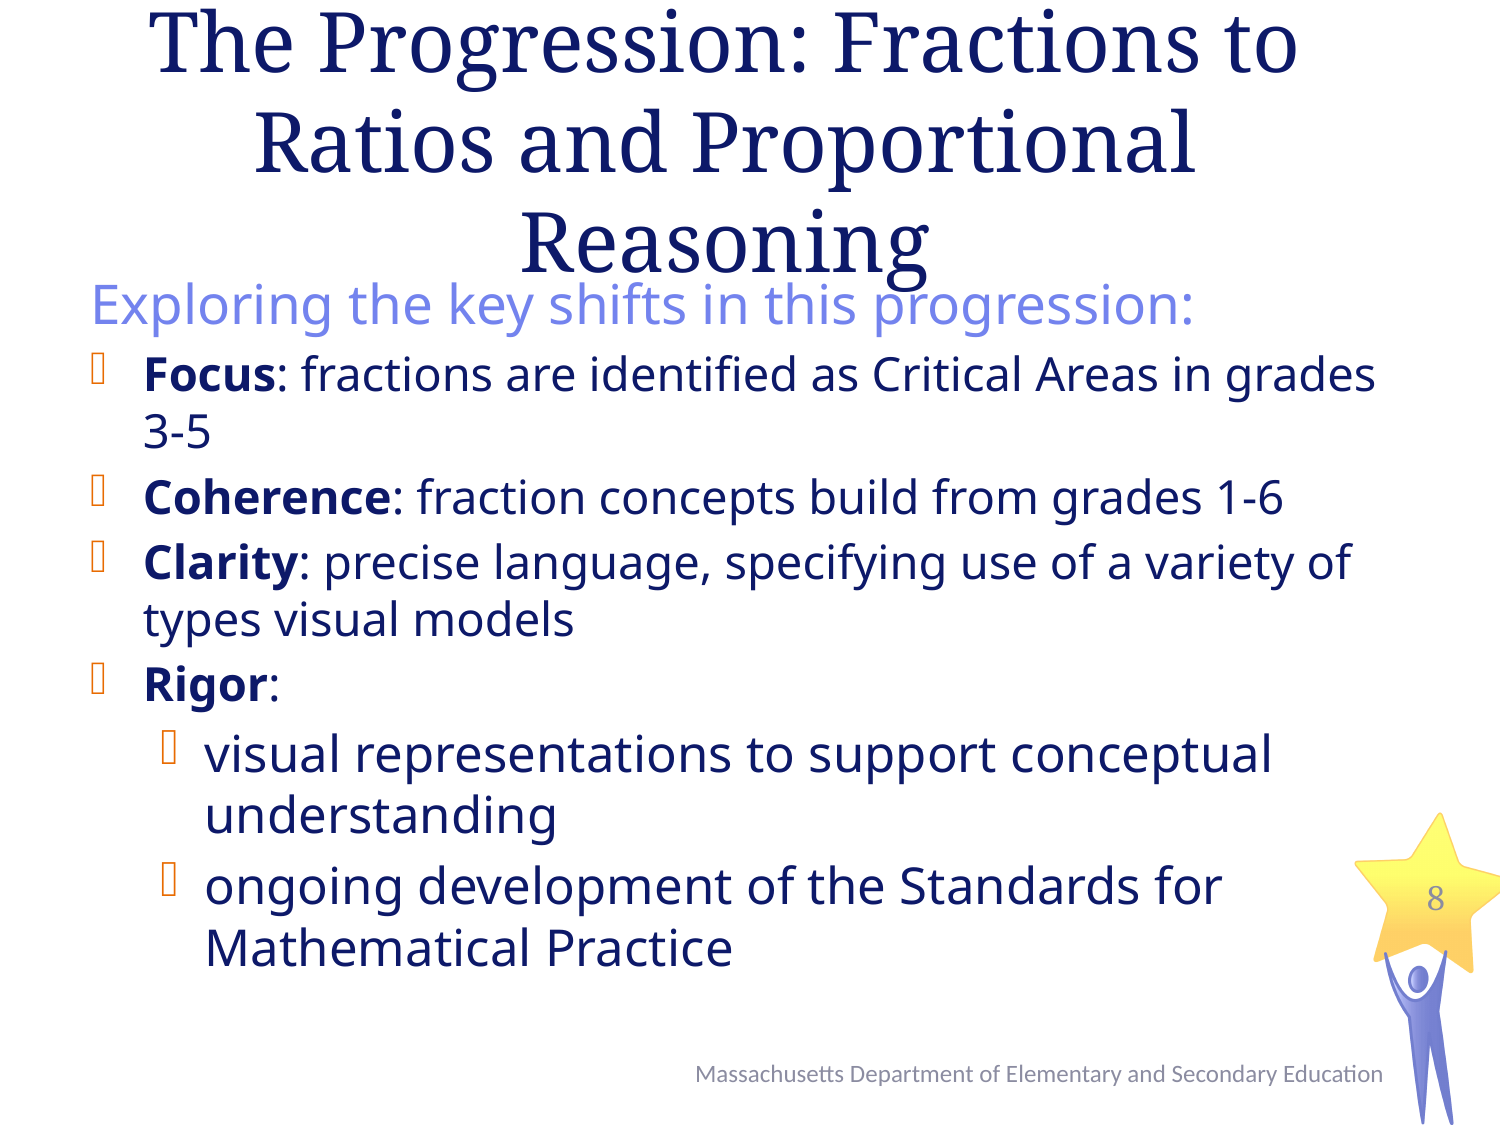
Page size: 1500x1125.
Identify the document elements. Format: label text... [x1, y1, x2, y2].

text_box PARCC Prototype Item http://www.parcconline.org/samples/item-task-prototypes [1354, 812, 1500, 1125]
list Exploring the key shifts in this progression: Focus: fractions are identified as Critical Areas in grades 3-5 Coherence: fraction concepts build from grades 1-6 Clarity: precise language, specifying use of a variety of types visual models Rigor: visual representations to support conceptual understanding ongoing development of the Standards for Mathematical Practice [74, 262, 1401, 988]
text_box Massachusetts Department of Elementary and Secondary Education [512, 1042, 1400, 1103]
text_box 8 [1392, 862, 1480, 938]
title The Progression: Fractions to Ratios and Proportional Reasoning [49, 44, 1401, 233]
